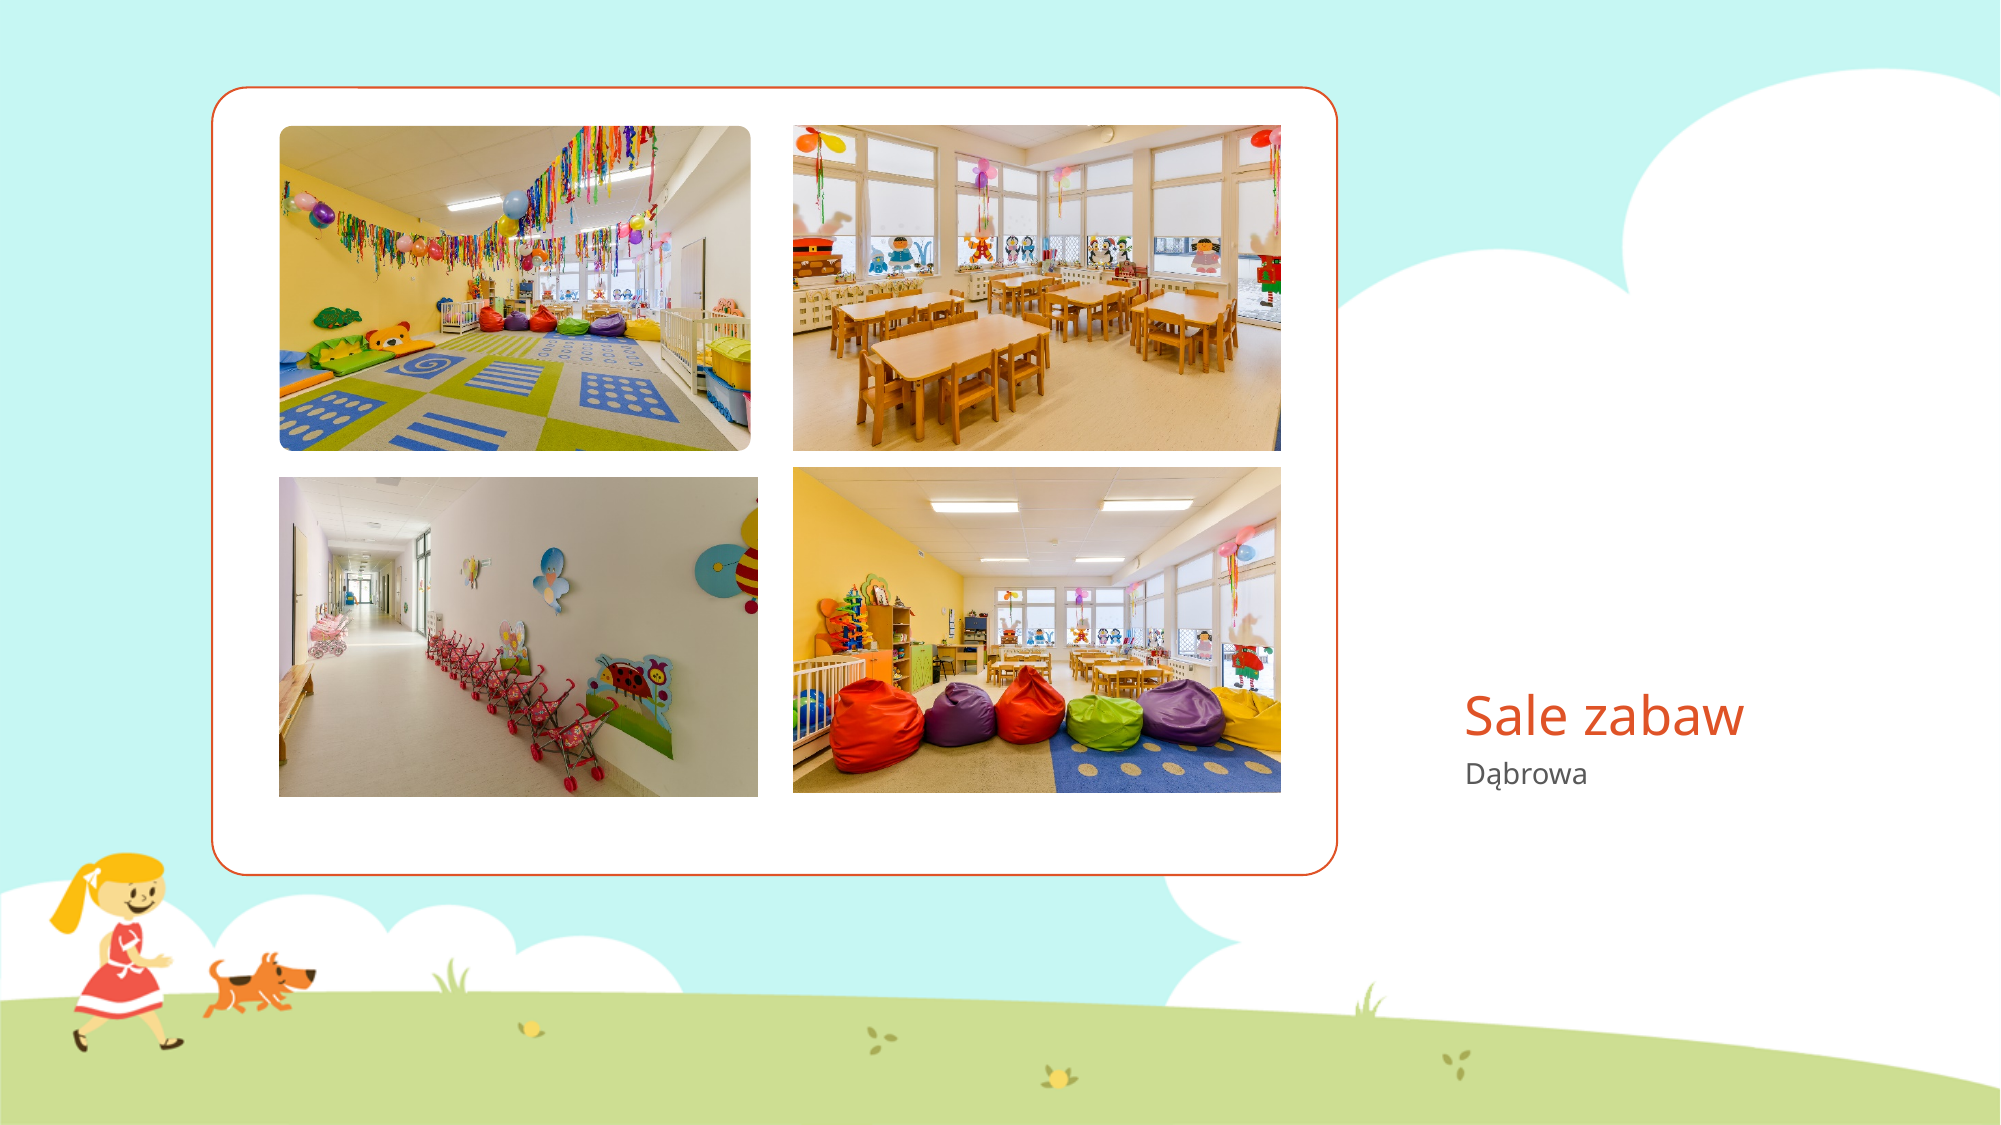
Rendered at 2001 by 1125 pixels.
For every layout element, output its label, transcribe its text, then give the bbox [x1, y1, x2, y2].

picture [0, 0, 2001, 1125]
title Sale zabaw [1449, 373, 1900, 751]
list Dąbrowa [1449, 751, 1900, 938]
